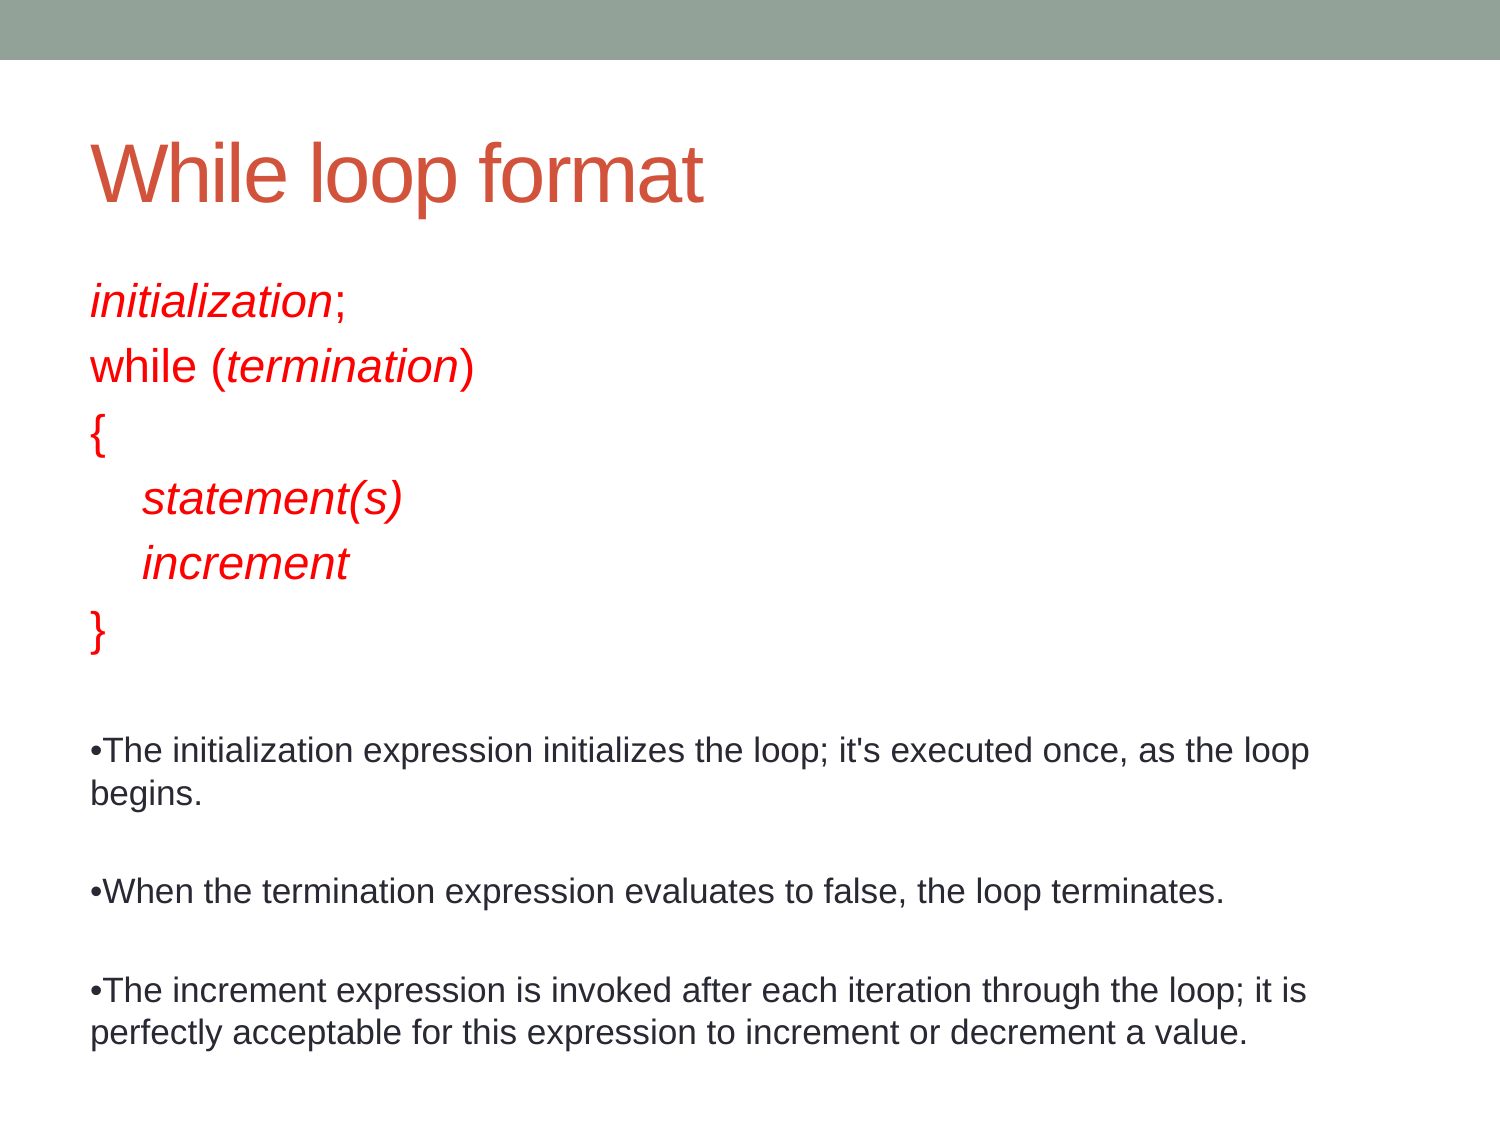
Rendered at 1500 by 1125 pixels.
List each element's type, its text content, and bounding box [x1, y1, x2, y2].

title While loop format [75, 87, 1425, 250]
list initialization; while (termination) { statement(s) increment } •The initialization expression initializes the loop; it's executed once, as the loop begins. •When the termination expression evaluates to false, the loop terminates. •The increment expression is invoked after each iteration through the loop; it is perfectly acceptable for this expression to increment or decrement a value. [75, 262, 1425, 1063]
